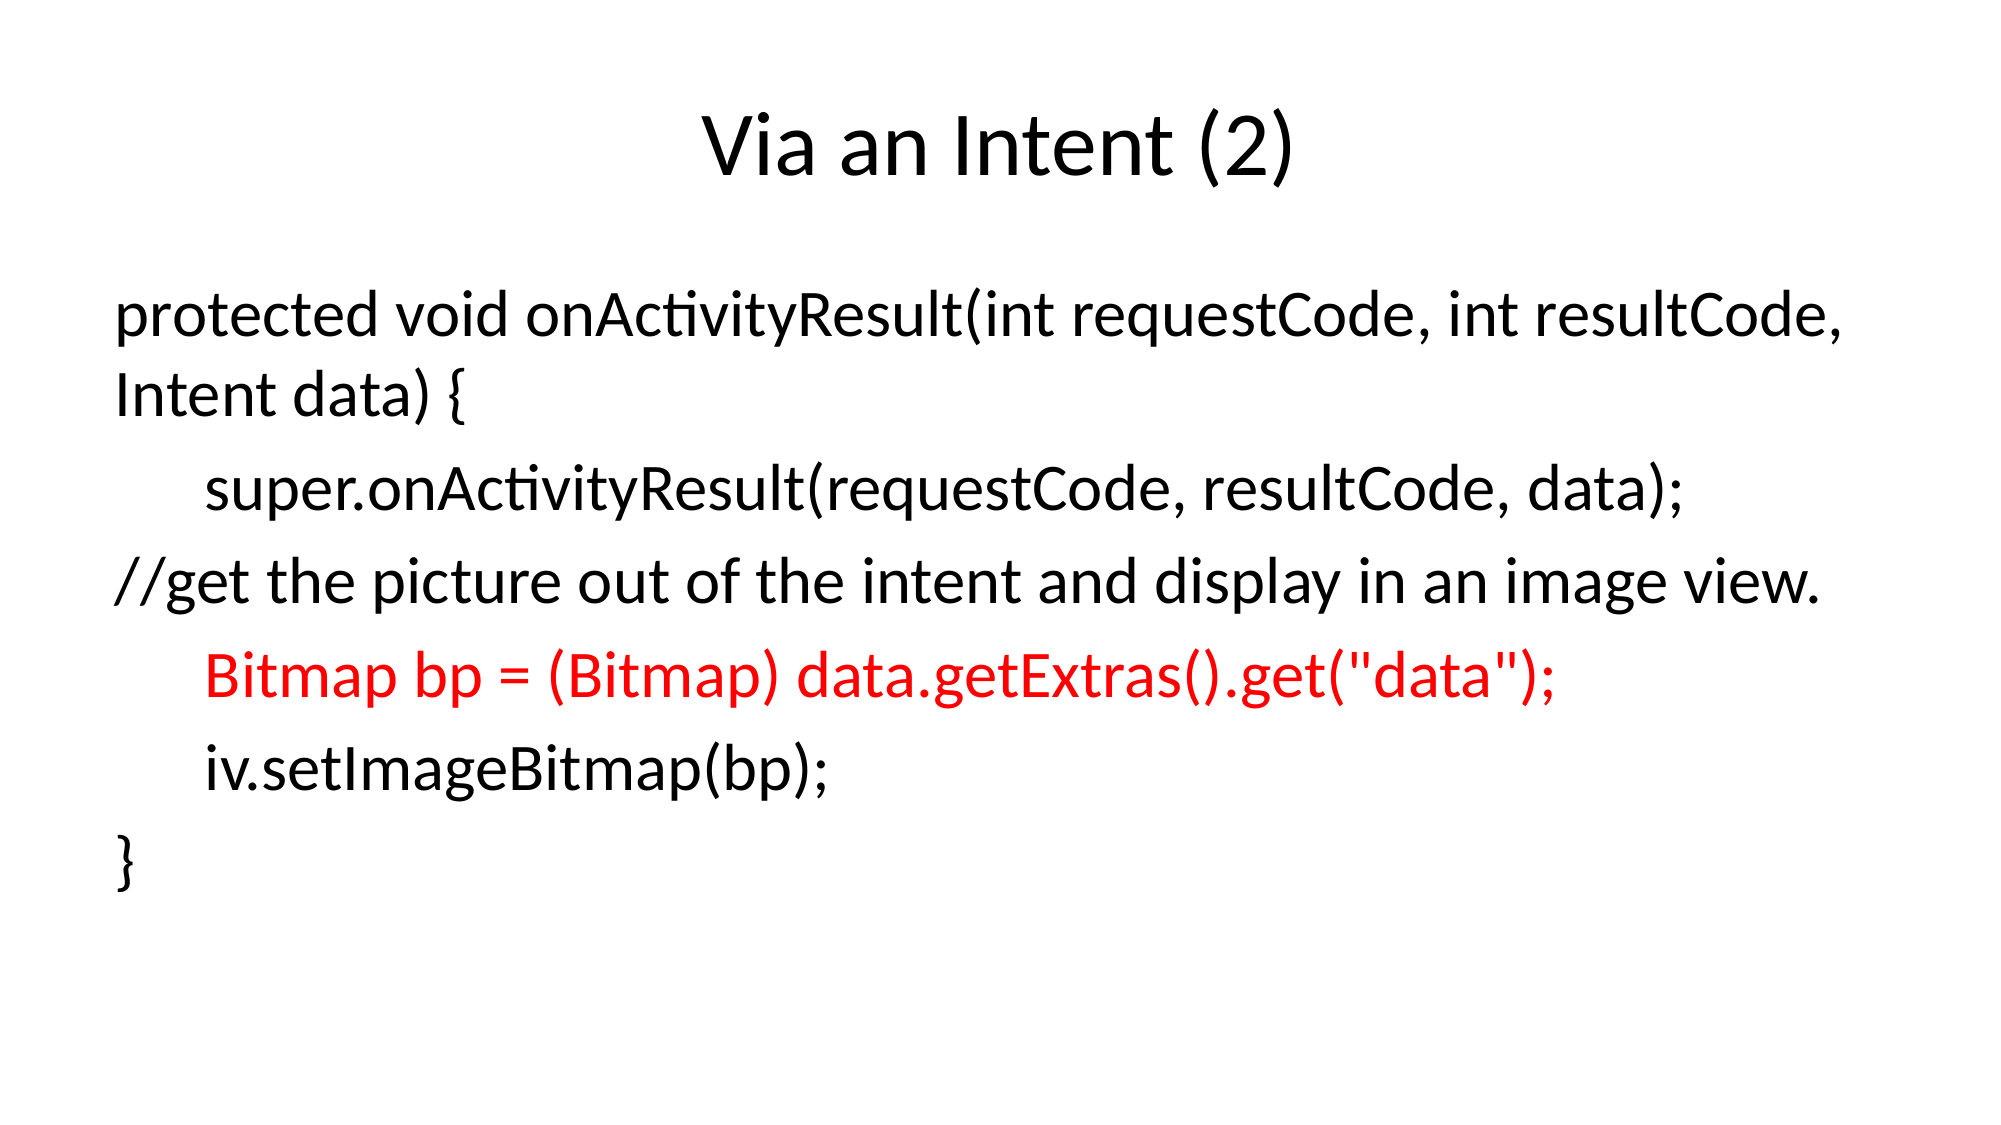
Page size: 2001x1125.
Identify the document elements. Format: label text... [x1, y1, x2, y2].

title Via an Intent (2) [99, 45, 1900, 233]
list protected void onActivityResult(int requestCode, int resultCode, Intent data) { super.onActivityResult(requestCode, resultCode, data); //get the picture out of the intent and display in an image view. Bitmap bp = (Bitmap) data.getExtras().get("data"); iv.setImageBitmap(bp); } [99, 262, 1900, 1005]
